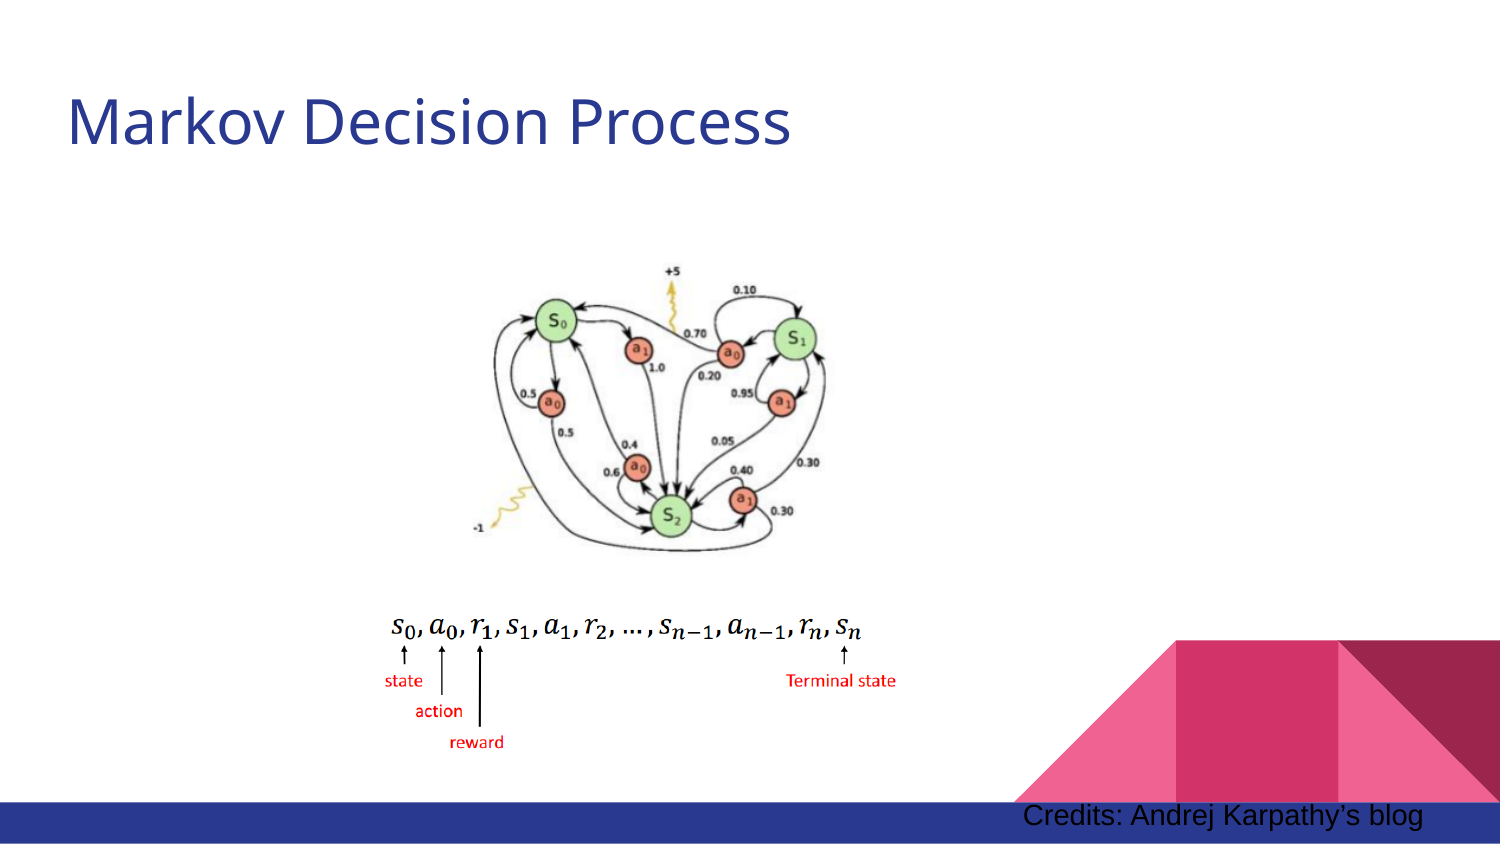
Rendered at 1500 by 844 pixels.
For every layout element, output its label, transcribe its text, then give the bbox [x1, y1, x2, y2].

picture [302, 220, 996, 772]
title Markov Decision Process [51, 67, 1449, 167]
text_box Credits: Andrej Karpathy’s blog [1007, 784, 1500, 842]
